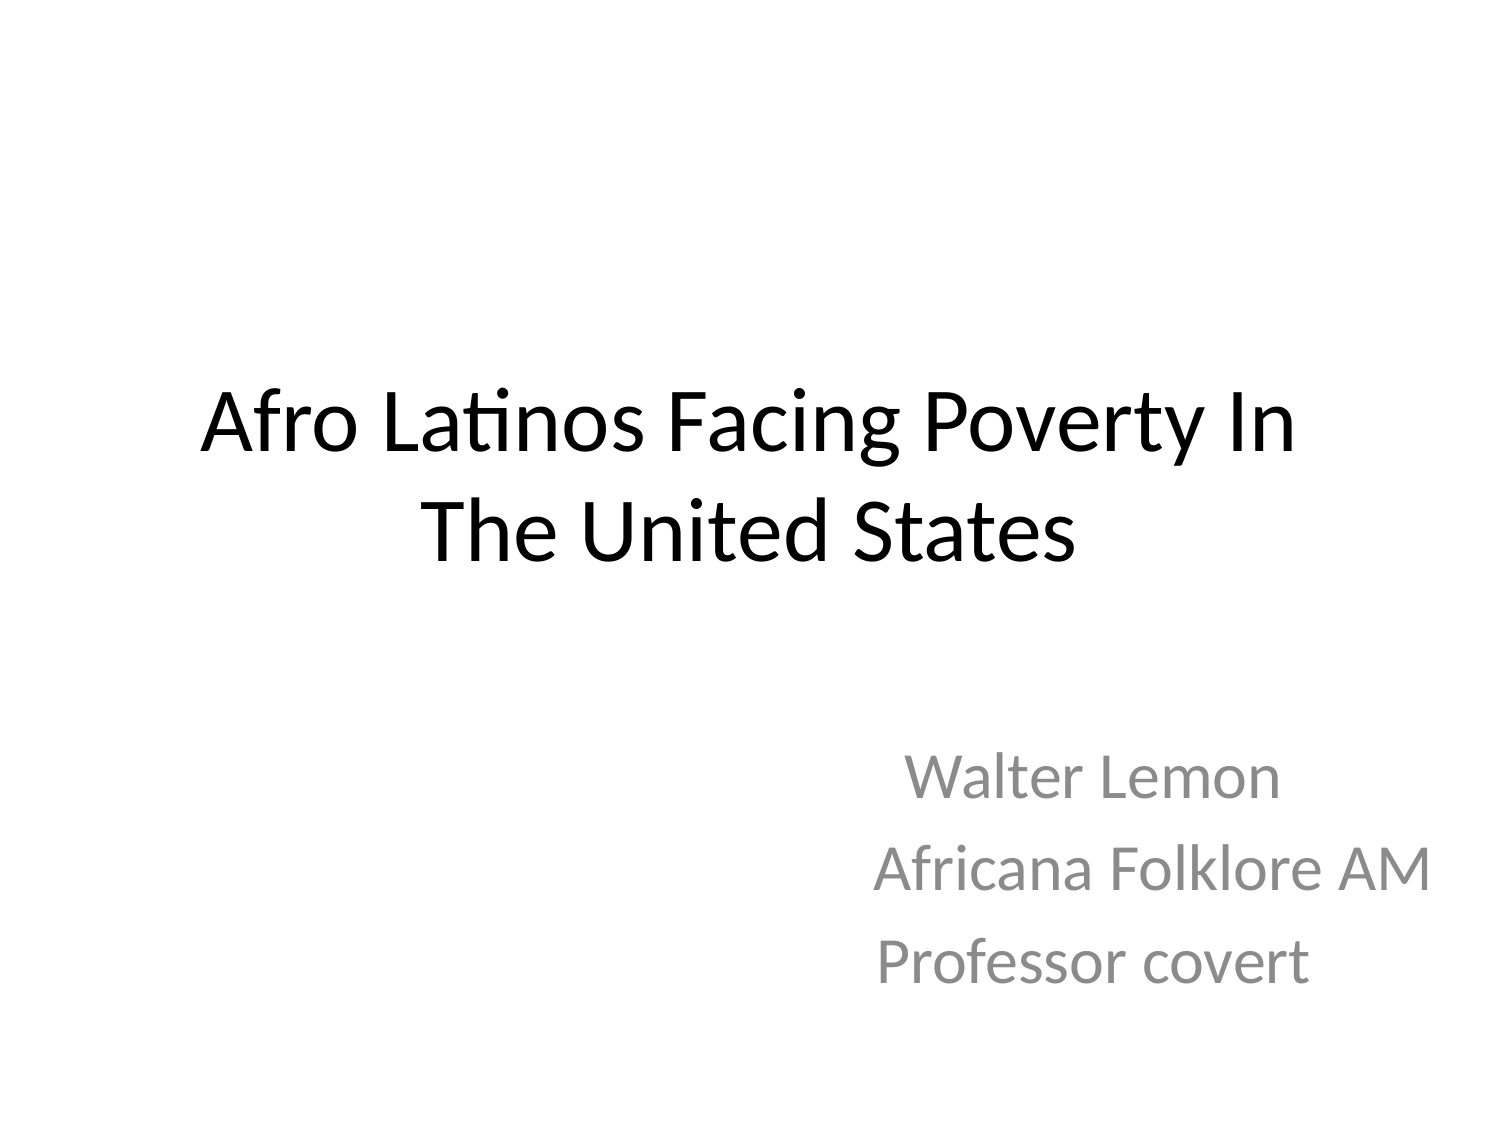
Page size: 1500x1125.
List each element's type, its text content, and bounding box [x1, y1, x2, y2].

title Afro Latinos Facing Poverty In The United States [112, 349, 1388, 591]
subtitle Walter Lemon Africana Folklore AM Professor covert [737, 725, 1450, 1013]
